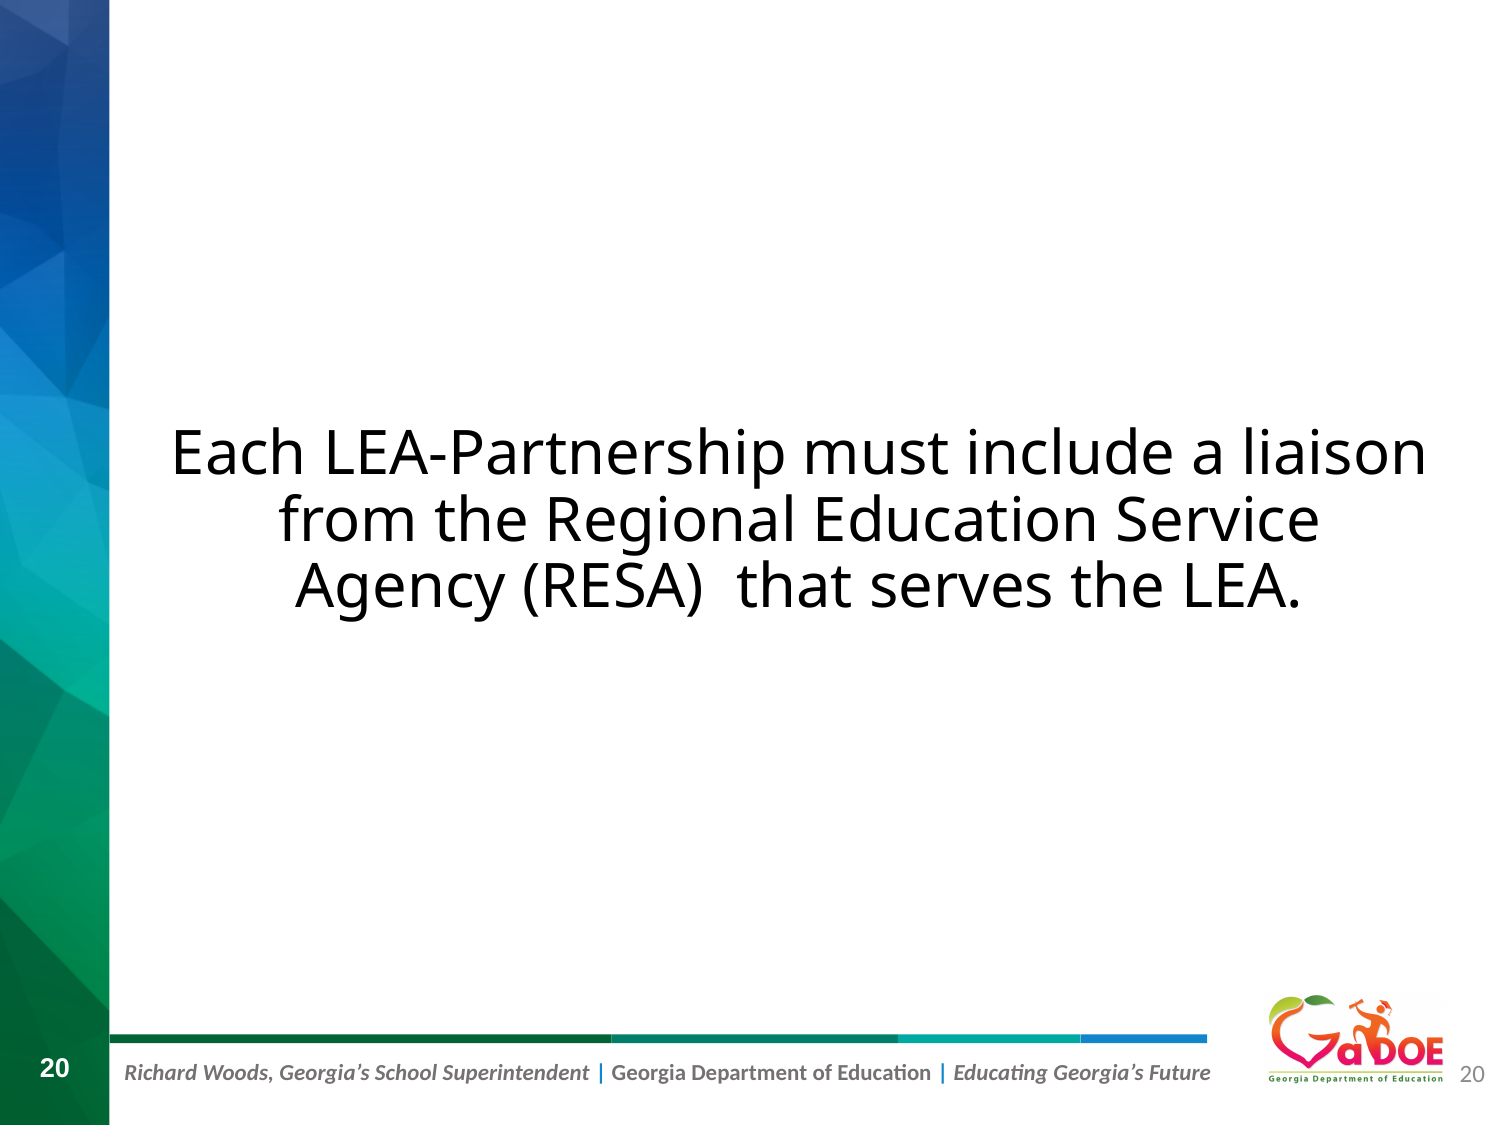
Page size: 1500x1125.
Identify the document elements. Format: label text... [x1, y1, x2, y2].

slide_number 20 [1162, 1042, 1500, 1103]
title Each LEA-Partnership must include a liaison from the Regional Education Service Agency (RESA) that serves the LEA. [150, 412, 1450, 630]
picture [0, 0, 110, 1125]
picture [1263, 987, 1447, 1042]
